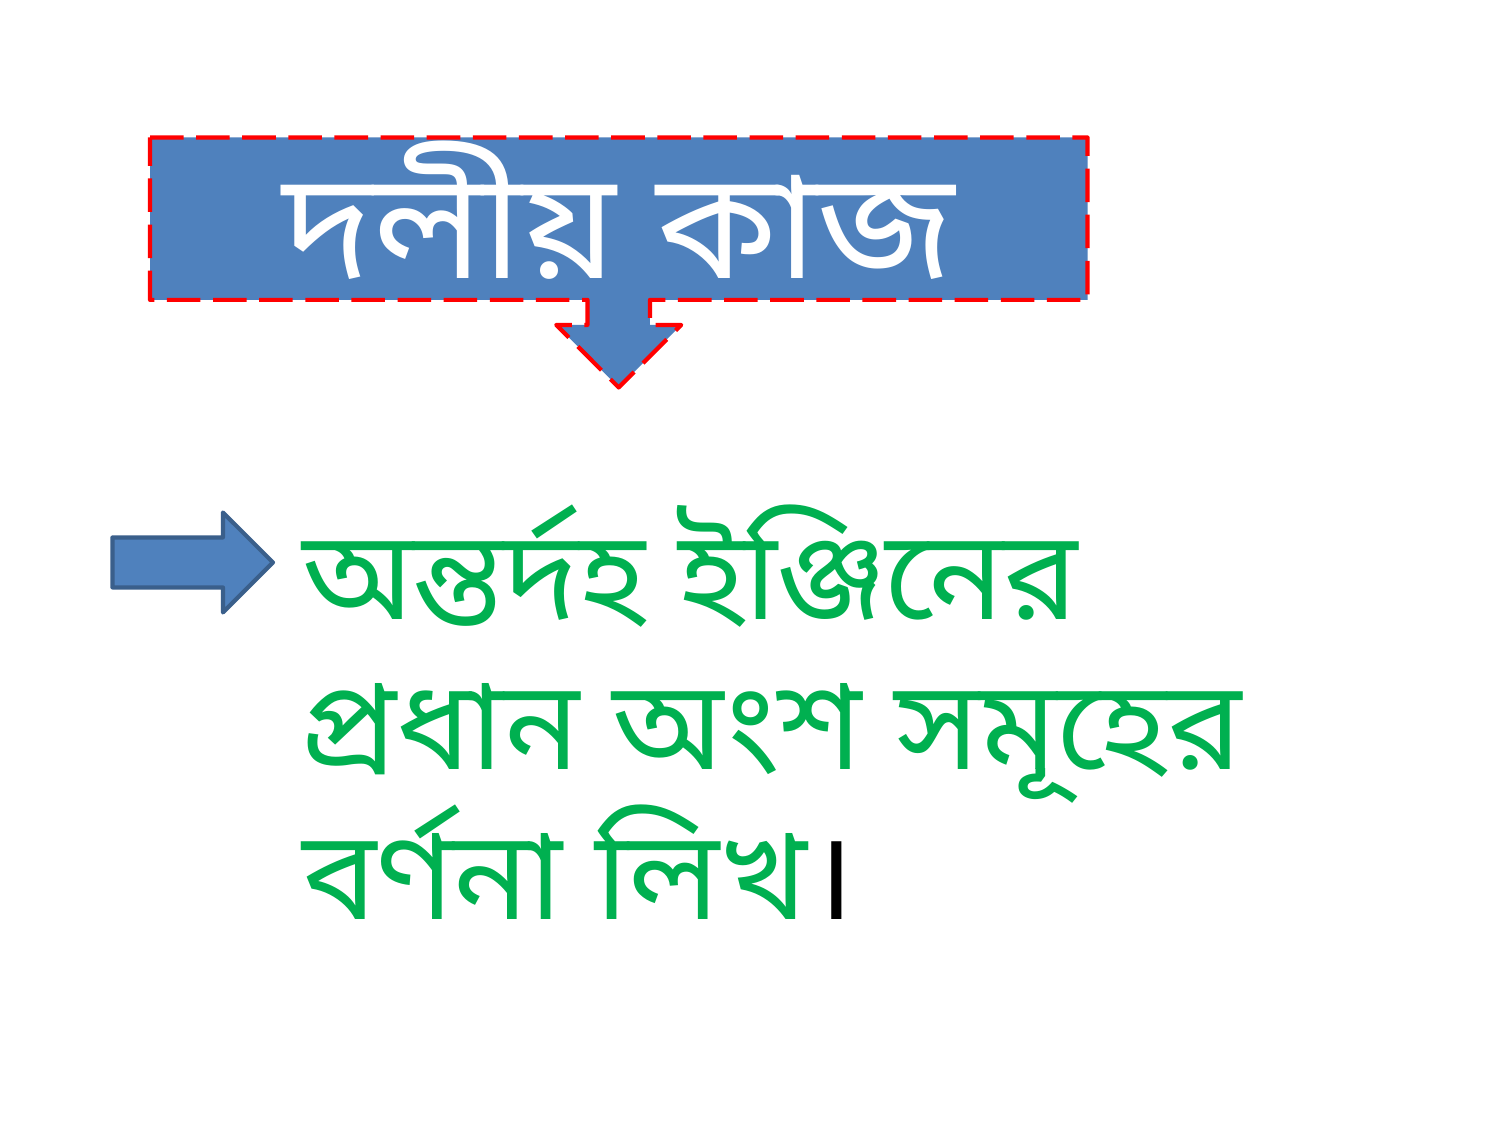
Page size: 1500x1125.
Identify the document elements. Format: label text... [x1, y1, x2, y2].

text_box দলীয় কাজ [147, 135, 1090, 390]
text_box [110, 510, 276, 615]
text_box অন্তর্দহ ইঞ্জিনের প্রধান অংশ সমূহের বর্ণনা লিখ। [287, 487, 1263, 953]
